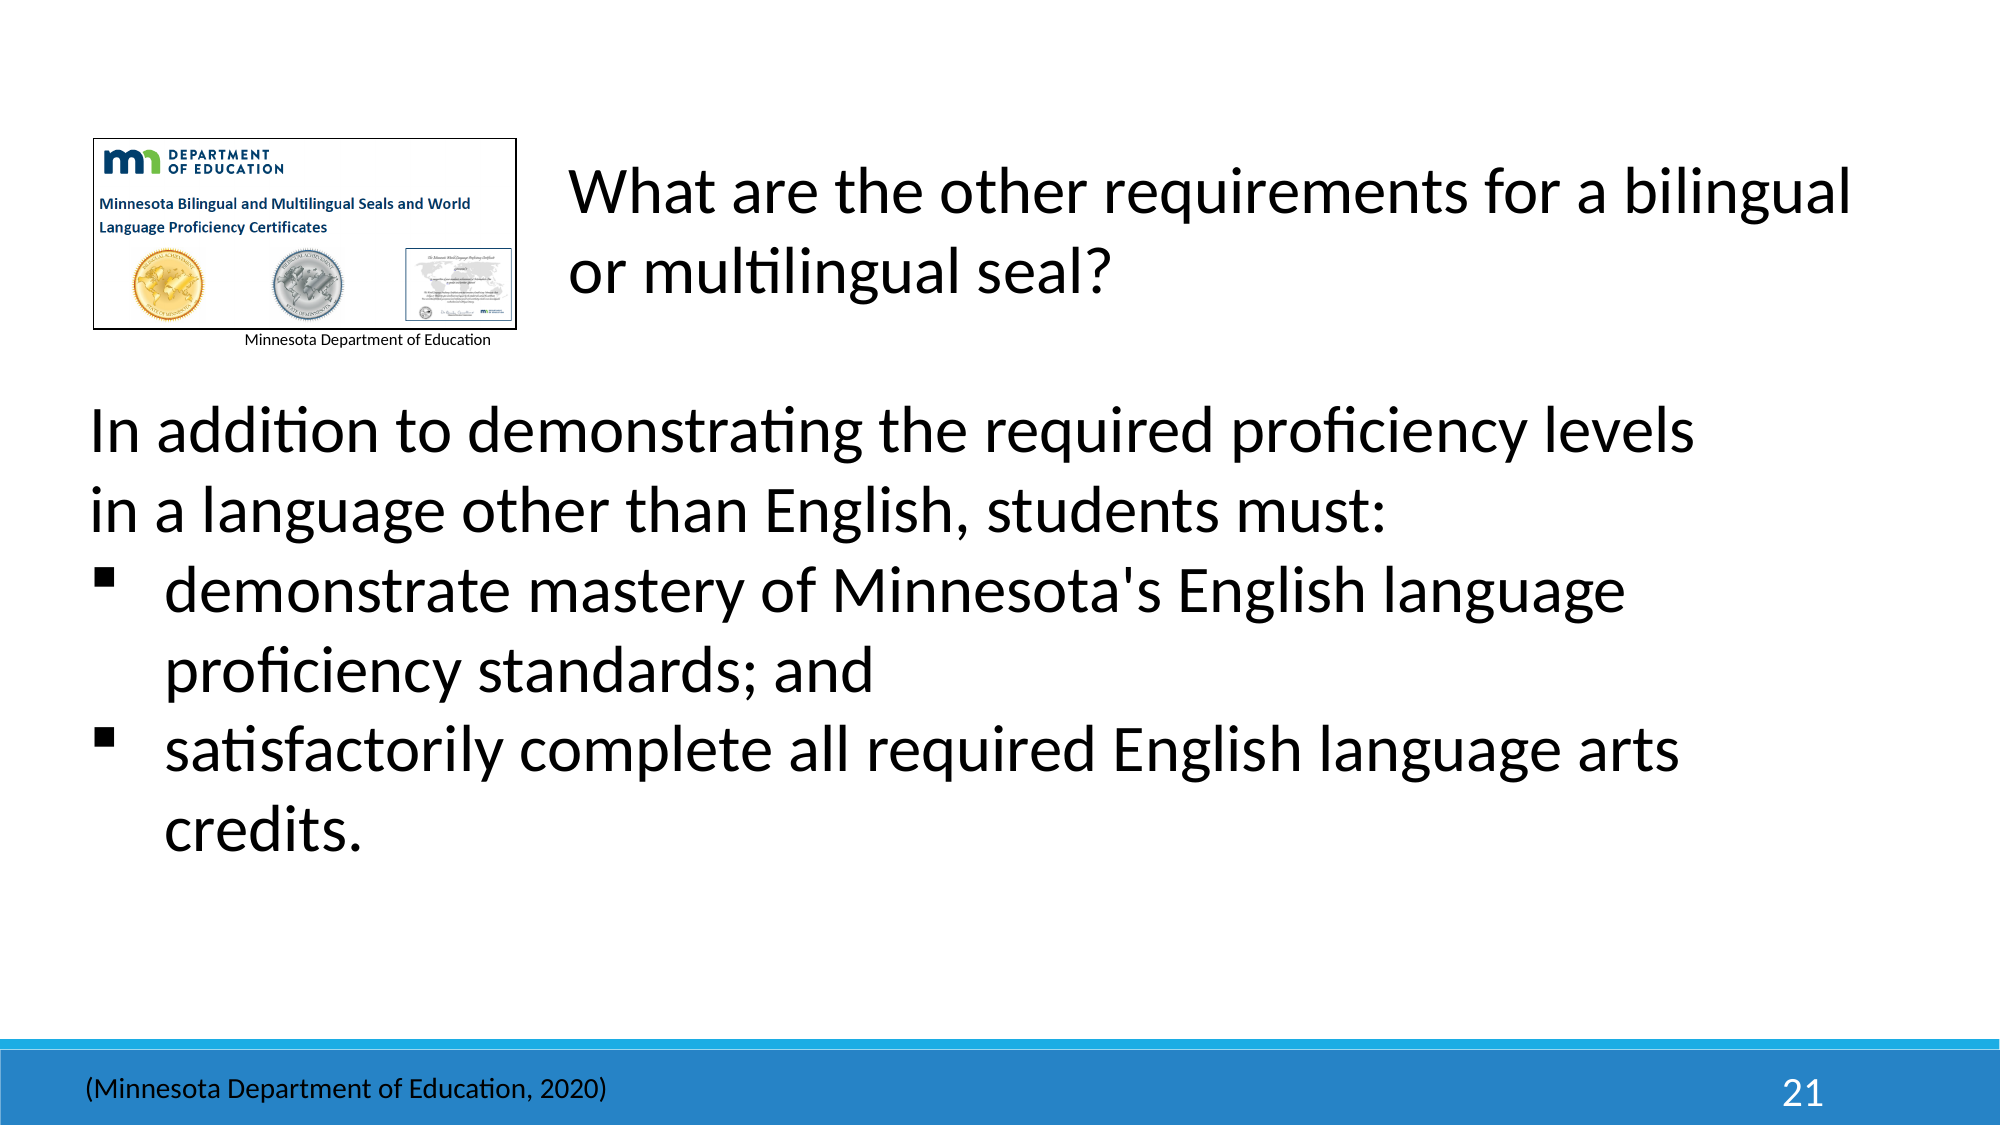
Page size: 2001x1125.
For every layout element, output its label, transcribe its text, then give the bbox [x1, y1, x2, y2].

slide_number 21 [1624, 1059, 1840, 1120]
text_box (Minnesota Department of Education, 2020) [70, 1062, 623, 1113]
text_box In addition to demonstrating the required proficiency levels in a language other than English, students must: demonstrate mastery of Minnesota's English language proficiency standards; and satisfactorily complete all required English language arts credits. [0, 378, 1734, 953]
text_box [93, 138, 516, 358]
text_box What are the other requirements for a bilingual or multilingual seal? [554, 139, 1906, 315]
